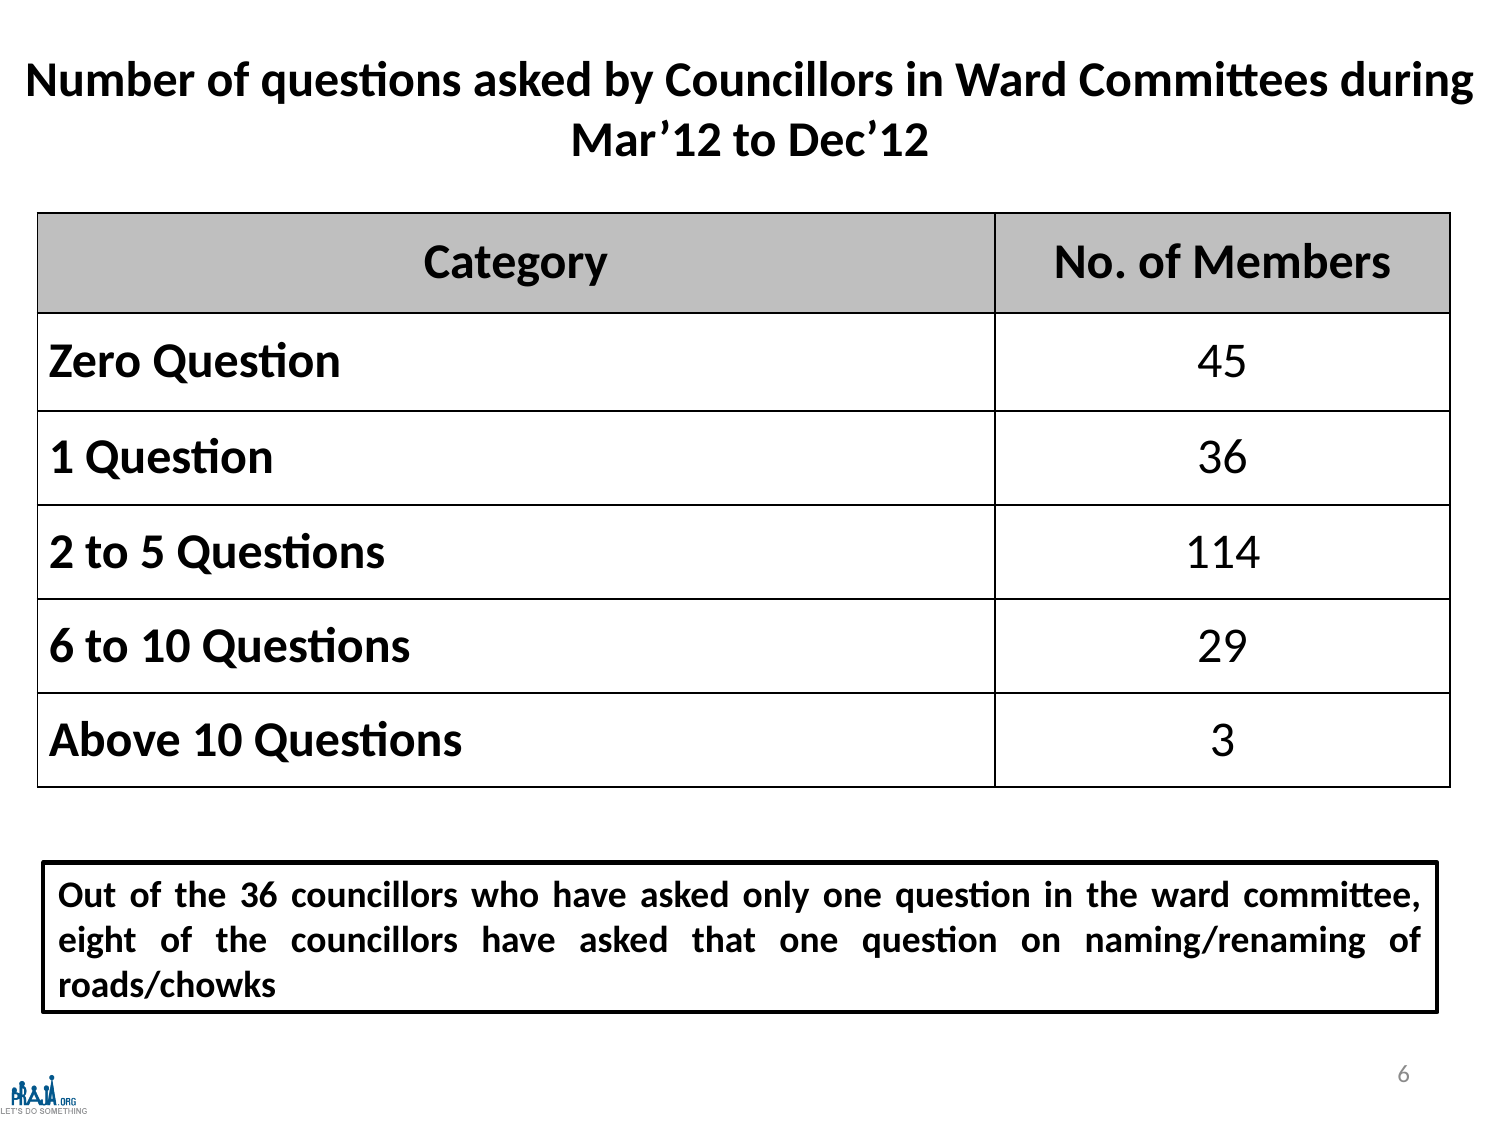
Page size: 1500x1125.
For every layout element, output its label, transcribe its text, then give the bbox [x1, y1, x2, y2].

slide_number 6 [1074, 1042, 1425, 1103]
table_cell 3 [996, 694, 1449, 786]
picture [0, 1074, 87, 1116]
table_cell Zero Question [38, 314, 994, 410]
table_cell 36 [996, 412, 1449, 504]
table_cell 1 Question [38, 412, 994, 504]
title Number of questions asked by Councillors in Ward Committees during Mar’12 to Dec’12 [0, 12, 1500, 200]
table_header Category [38, 214, 994, 312]
table_header No. of Members [996, 214, 1449, 312]
table_cell Above 10 Questions [38, 694, 994, 786]
table_cell 45 [996, 314, 1449, 410]
text_box Out of the 36 councillors who have asked only one question in the ward committee, eight of the councillors have asked that one question on naming/renaming of roads/chowks [41, 860, 1439, 1014]
table_cell 114 [996, 506, 1449, 598]
table_cell 29 [996, 600, 1449, 692]
table_cell 6 to 10 Questions [38, 600, 994, 692]
table_cell 2 to 5 Questions [38, 506, 994, 598]
